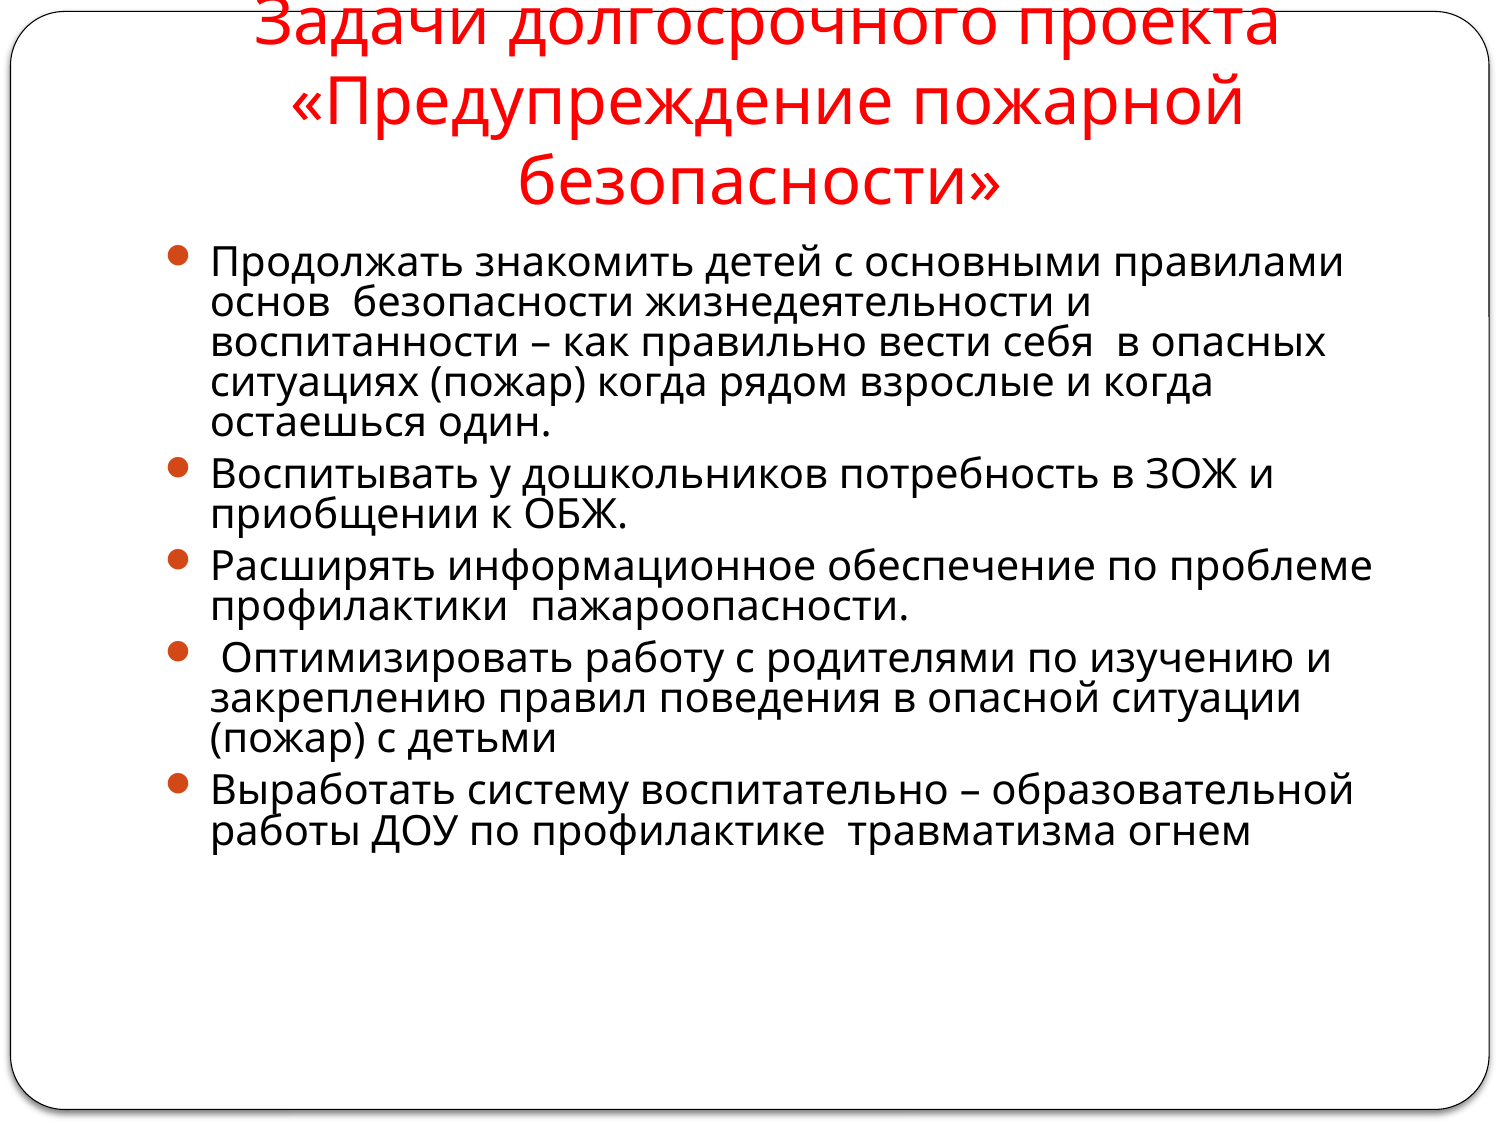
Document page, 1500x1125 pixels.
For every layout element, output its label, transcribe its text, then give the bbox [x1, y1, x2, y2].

title Задачи долгосрочного проекта «Предупреждение пожарной безопасности» [112, 45, 1425, 233]
list Продолжать знакомить детей с основными правилами основ безопасности жизнедеятельности и воспитанности – как правильно вести себя в опасных ситуациях (пожар) когда рядом взрослые и когда остаешься один. Воспитывать у дошкольников потребность в ЗОЖ и приобщении к ОБЖ. Расширять информационное обеспечение по проблеме профилактики пажароопасности. Оптимизировать работу с родителями по изучению и закреплению правил поведения в опасной ситуации (пожар) с детьми Выработать систему воспитательно – образовательной работы ДОУ по профилактике травматизма огнем [150, 237, 1425, 988]
